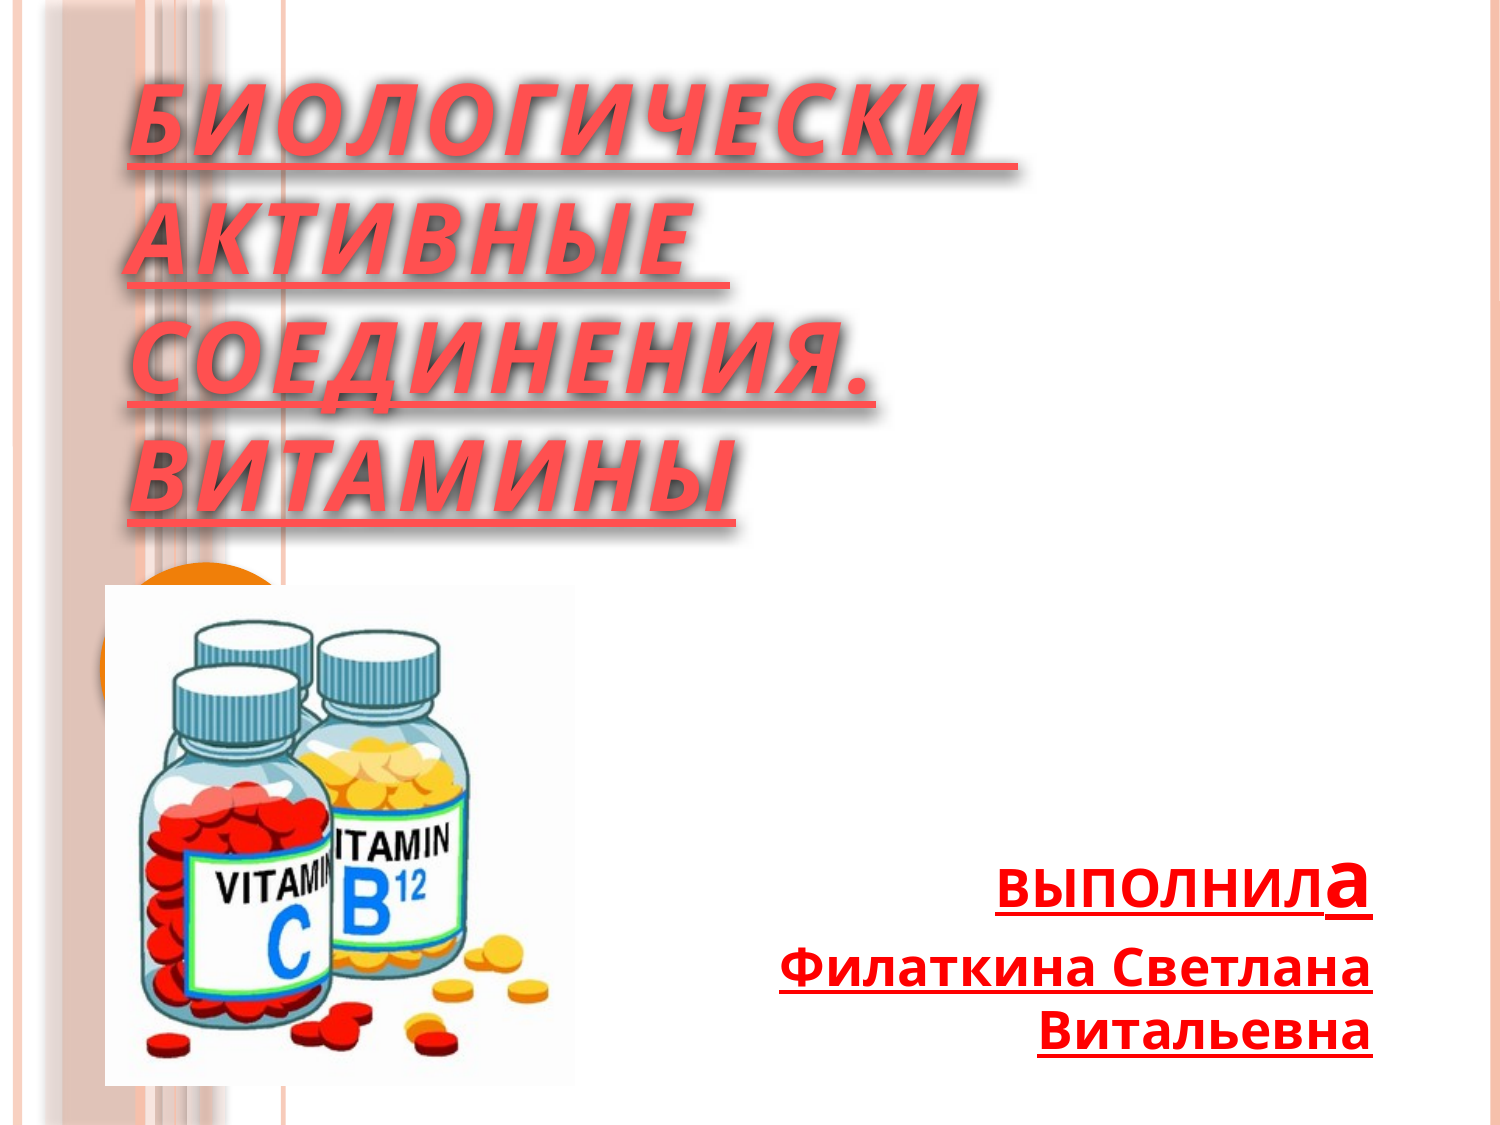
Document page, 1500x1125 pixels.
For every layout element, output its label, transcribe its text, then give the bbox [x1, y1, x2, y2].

title БИОЛОГИЧЕСКИ АКТИВНЫЕ СОЕДИНЕНИЯ. ВИТАМИНЫ [112, 46, 1388, 539]
picture [105, 585, 575, 1087]
subtitle ВЫПОЛНИЛа Филаткина Светлана Витальевна [667, 820, 1388, 1071]
